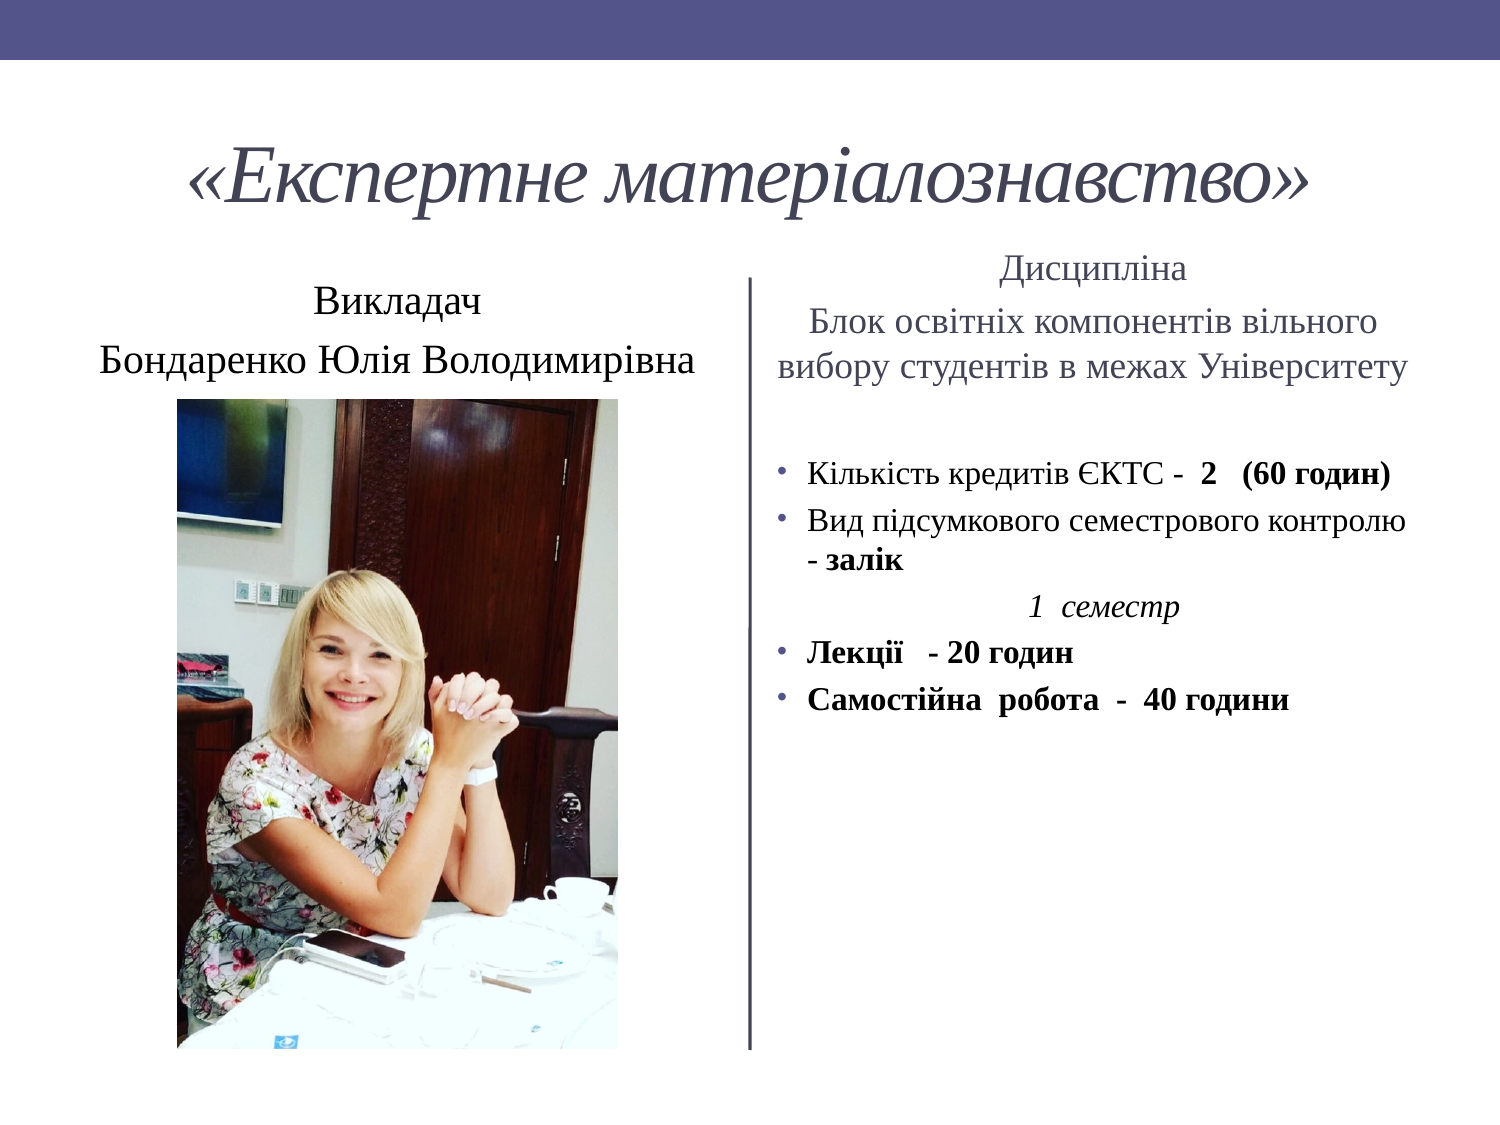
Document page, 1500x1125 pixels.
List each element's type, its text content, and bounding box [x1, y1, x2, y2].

title «Експертне матеріалознавство» [75, 87, 1425, 250]
list Кількість кредитів ЄКТС - 2 (60 годин) Вид підсумкового семестрового контролю - залік 1 семестр Лекції - 20 годин Самостійна робота - 40 години [761, 397, 1447, 1083]
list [176, 399, 619, 1049]
list Викладач Бондаренко Юлія Володимирівна [75, 275, 720, 380]
list Дисципліна Блок освітніх компонентів вільного вибору студентів в межах Університету [761, 231, 1425, 397]
